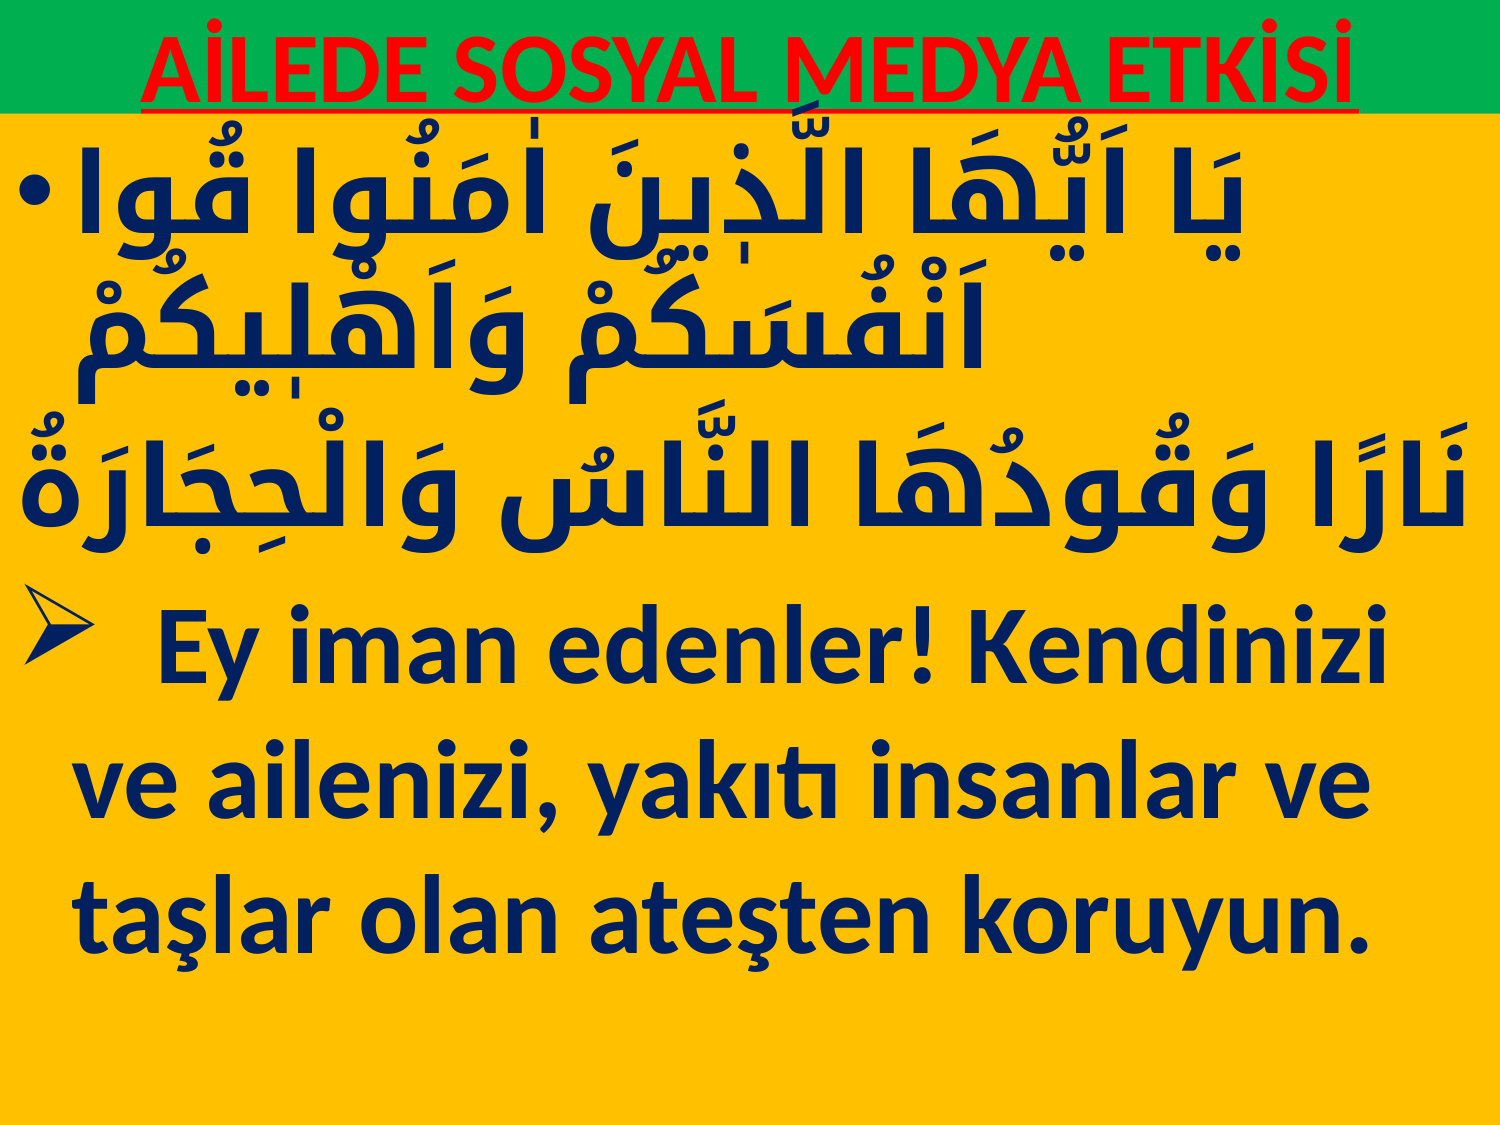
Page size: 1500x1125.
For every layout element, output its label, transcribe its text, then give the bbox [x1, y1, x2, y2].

title AİLEDE SOSYAL MEDYA ETKİSİ [0, 0, 1500, 113]
list يَا اَيُّهَا الَّذٖينَ اٰمَنُوا قُوا اَنْفُسَكُمْ وَاَهْلٖيكُمْ نَارًا وَقُودُهَا النَّاسُ وَالْحِجَارَةُ Ey iman edenler! Kendinizi ve ailenizi, yakıtı insanlar ve taşlar olan ateşten koruyun. [0, 113, 1500, 1125]
